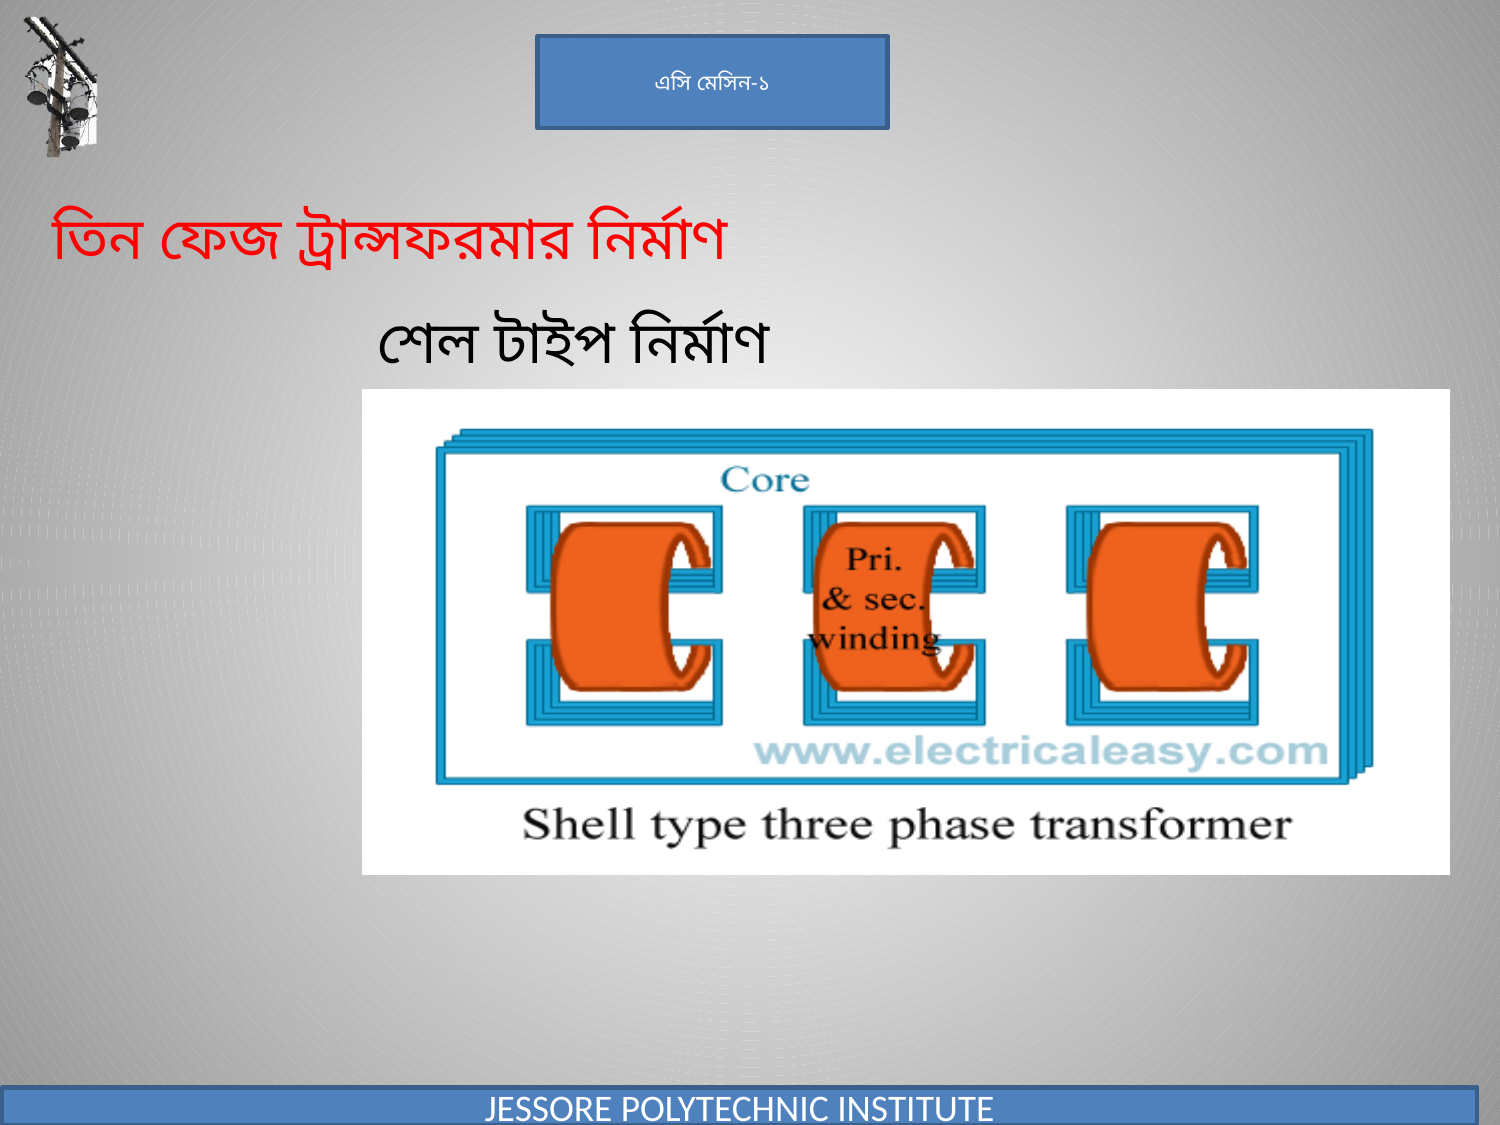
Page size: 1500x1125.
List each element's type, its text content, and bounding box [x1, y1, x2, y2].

picture [362, 389, 1451, 876]
text_box শেল টাইপ নির্মাণ [362, 297, 813, 383]
title এসি মেসিন-১ [535, 34, 890, 130]
text_box JESSORE POLYTECHNIC INSTITUTE [0, 1085, 1479, 1125]
text_box তিন ফেজ ট্রান্সফরমার নির্মাণ [37, 193, 1478, 699]
picture [1, 0, 138, 176]
